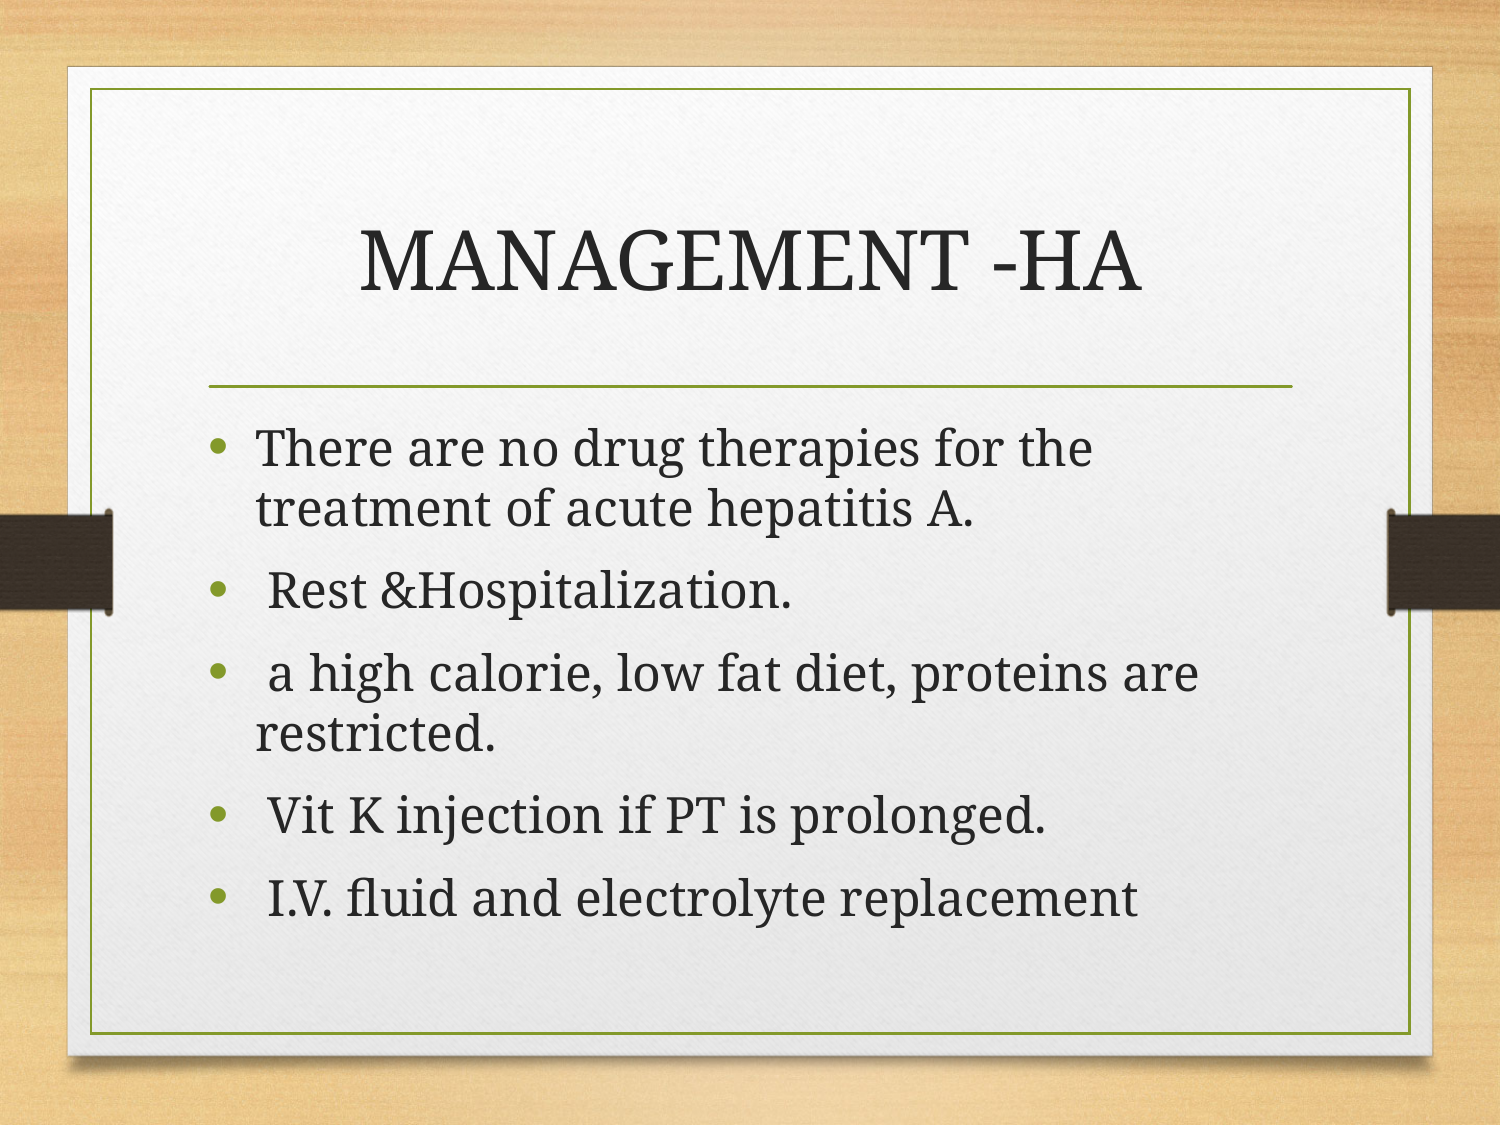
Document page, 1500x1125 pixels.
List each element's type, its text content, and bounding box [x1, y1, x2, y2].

title MANAGEMENT -HA [193, 150, 1309, 365]
picture [0, 0, 1500, 1125]
list There are no drug therapies for the treatment of acute hepatitis A. Rest &Hospitalization. a high calorie, low fat diet, proteins are restricted. Vit K injection if PT is prolonged. I.V. fluid and electrolyte replacement [193, 408, 1309, 974]
